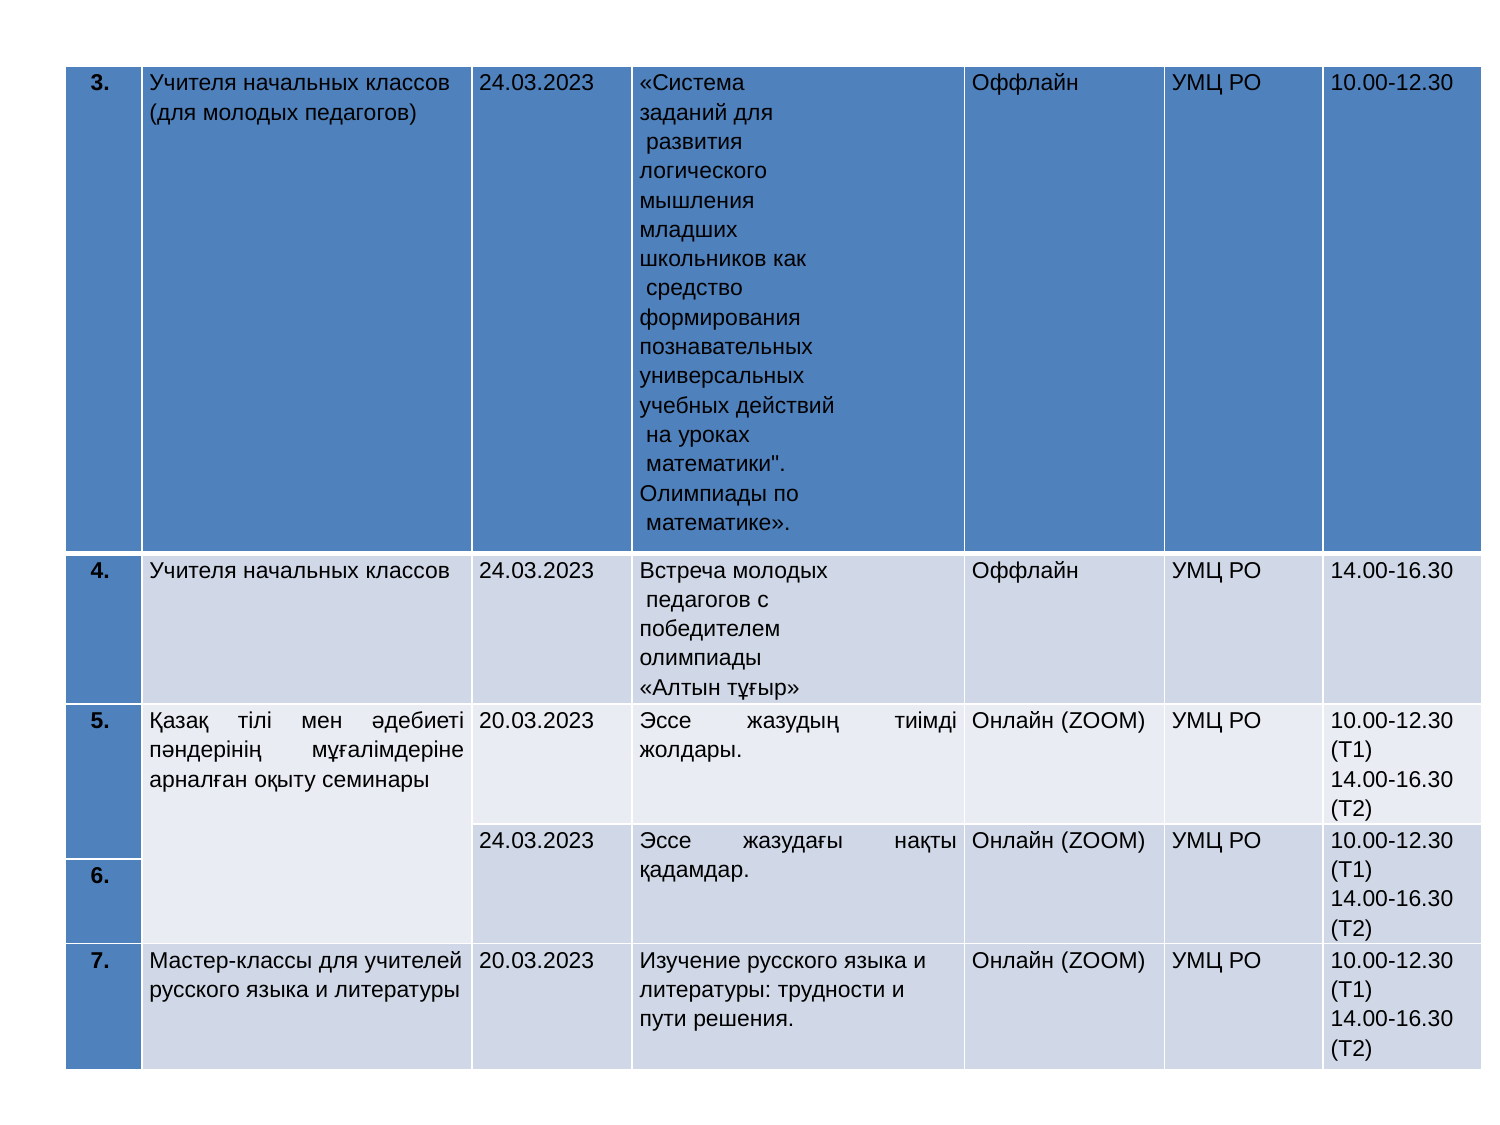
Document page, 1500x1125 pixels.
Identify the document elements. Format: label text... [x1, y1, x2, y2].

table_cell УМЦ РО [1165, 556, 1322, 703]
table_cell 24.03.2023 [473, 825, 631, 943]
table_cell УМЦ РО [1165, 825, 1322, 943]
table_cell Эссе жазудың тиімді жолдары. [633, 705, 964, 823]
table_cell УМЦ РО [1165, 944, 1322, 1069]
table_cell Онлайн (ZOOM) [965, 944, 1164, 1069]
table_header УМЦ РО [1165, 67, 1322, 551]
table_cell 4. [66, 556, 141, 703]
table_header 10.00-12.30 [1324, 67, 1481, 551]
table_header Оффлайн [965, 67, 1164, 551]
table_cell 10.00-12.30 (Т1) 14.00-16.30 (Т2) [1324, 705, 1481, 823]
table_cell 5. [66, 705, 141, 858]
table_cell 24.03.2023 [473, 556, 631, 703]
table_cell 10.00-12.30 (Т1) 14.00-16.30 (Т2) [1324, 944, 1481, 1069]
table_cell 20.03.2023 [473, 705, 631, 823]
table_cell Встреча молодых педагогов с победителем олимпиады «Алтын тұғыр» [633, 556, 964, 703]
table_header Учителя начальных классов (для молодых педагогов) [143, 67, 471, 551]
table_cell Эссе жазудағы нақты қадамдар. [633, 825, 964, 943]
table_cell Қазақ тілі мен әдебиеті пәндерінің мұғалімдеріне арналған оқыту семинары [143, 705, 471, 943]
table_cell Онлайн (ZOOM) [965, 825, 1164, 943]
table_header «Система заданий для развития логического мышления младших школьников как средство формирования познавательных универсальных учебных действий на уроках математики". Олимпиады по математике». [633, 67, 964, 551]
table_cell 6. [66, 860, 141, 943]
table_cell 7. [66, 944, 141, 1069]
table_cell Учителя начальных классов [143, 556, 471, 703]
table_cell Изучение русского языка и литературы: трудности и пути решения. [633, 944, 964, 1069]
table_cell 20.03.2023 [473, 944, 631, 1069]
table_cell УМЦ РО [1165, 705, 1322, 823]
table_cell Оффлайн [965, 556, 1164, 703]
table_cell Мастер-классы для учителей русского языка и литературы [143, 944, 471, 1069]
table_cell Онлайн (ZOOM) [965, 705, 1164, 823]
table_header 3. [66, 67, 141, 551]
table_cell 14.00-16.30 [1324, 556, 1481, 703]
table_header 24.03.2023 [473, 67, 631, 551]
table_cell 10.00-12.30 (Т1) 14.00-16.30 (Т2) [1324, 825, 1481, 943]
